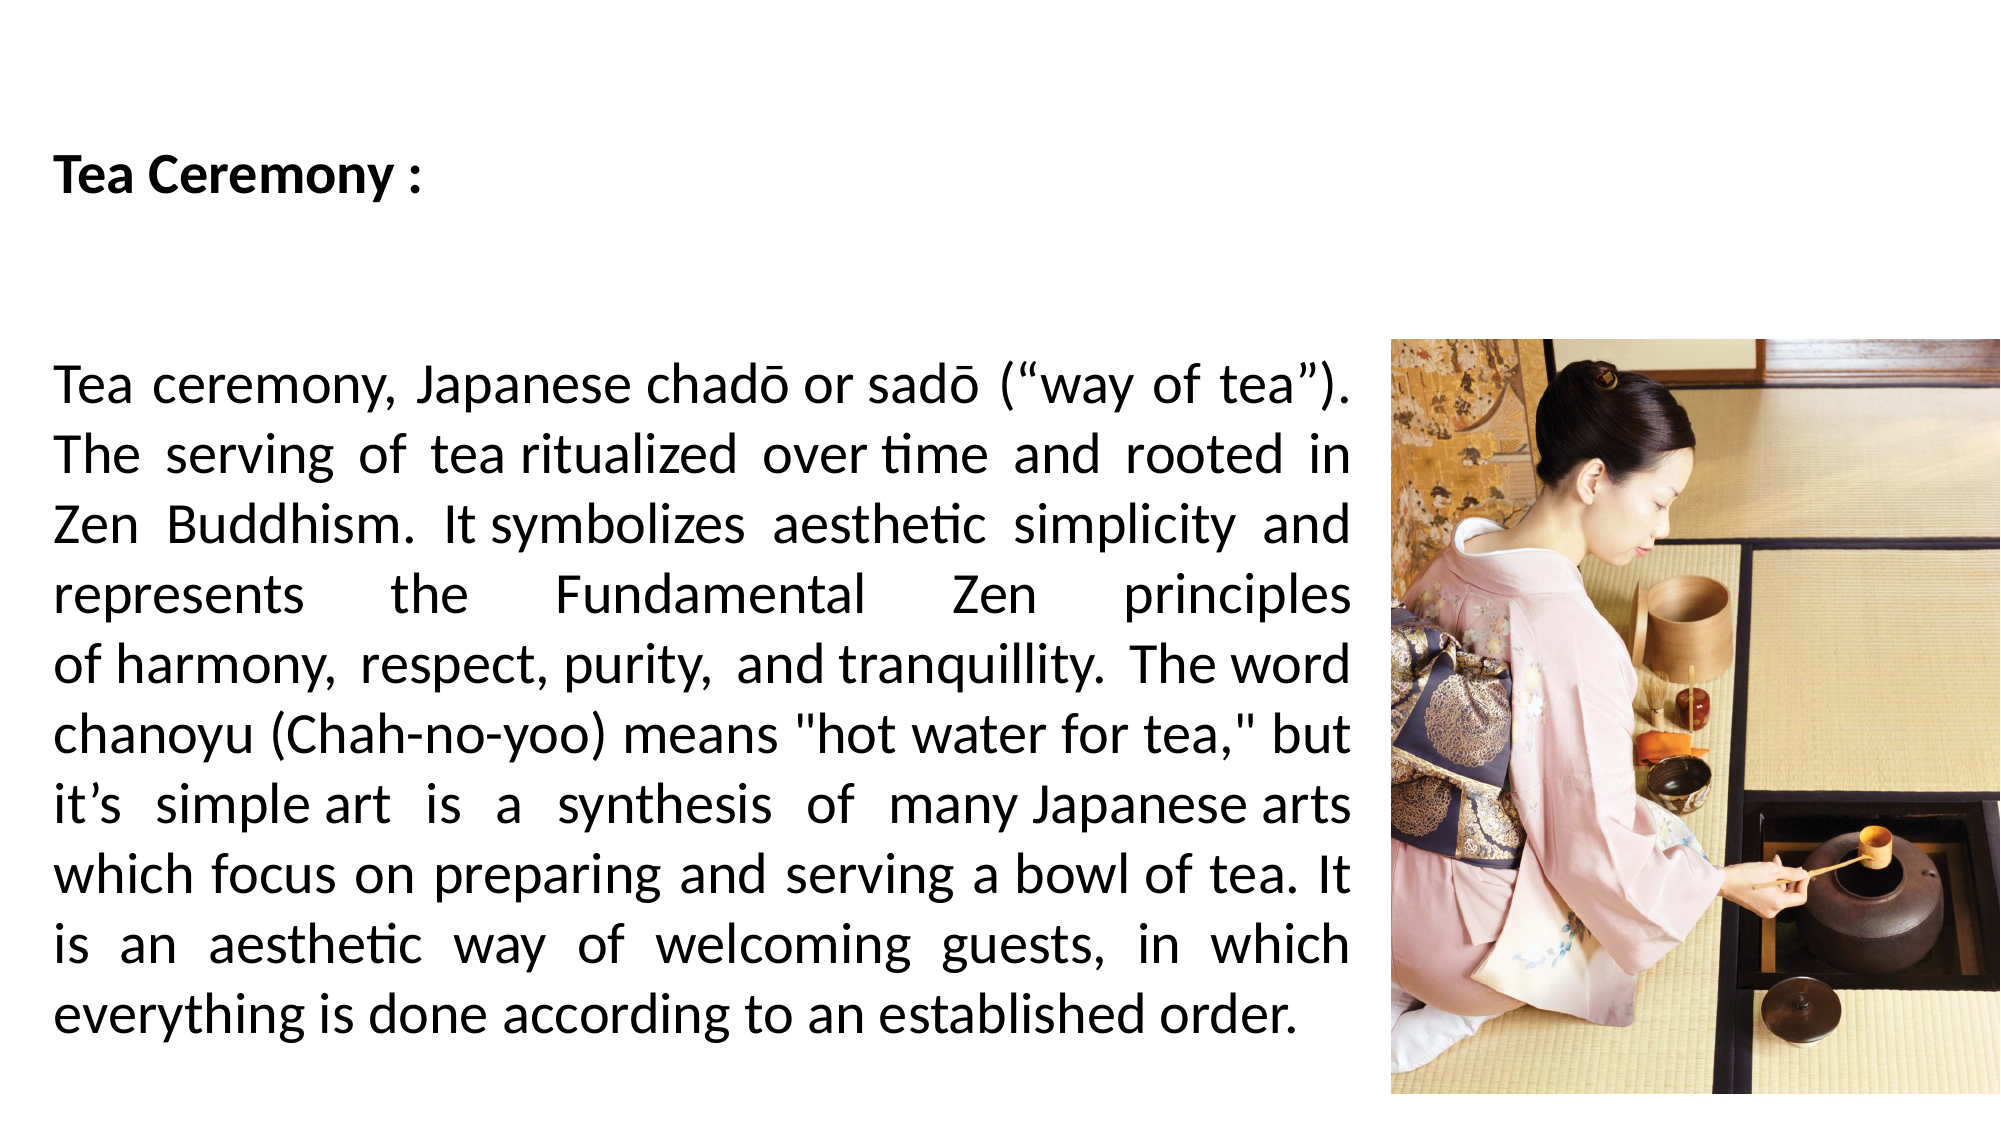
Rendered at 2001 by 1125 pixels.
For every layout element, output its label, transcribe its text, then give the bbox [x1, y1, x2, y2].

picture [1391, 339, 2000, 1094]
text_box Tea Ceremony : Tea ceremony, Japanese chadō or sadō (“way of tea”). The serving of tea ritualized over time and rooted in Zen Buddhism. It symbolizes aesthetic simplicity and represents the Fundamental Zen principles of harmony, respect, purity, and tranquillity. The word chanoyu (Chah-no-yoo) means "hot water for tea," but it’s simple art is a synthesis of many Japanese arts which focus on preparing and serving a bowl of tea. It is an aesthetic way of welcoming guests, in which everything is done according to an established order. [39, 57, 1368, 1053]
